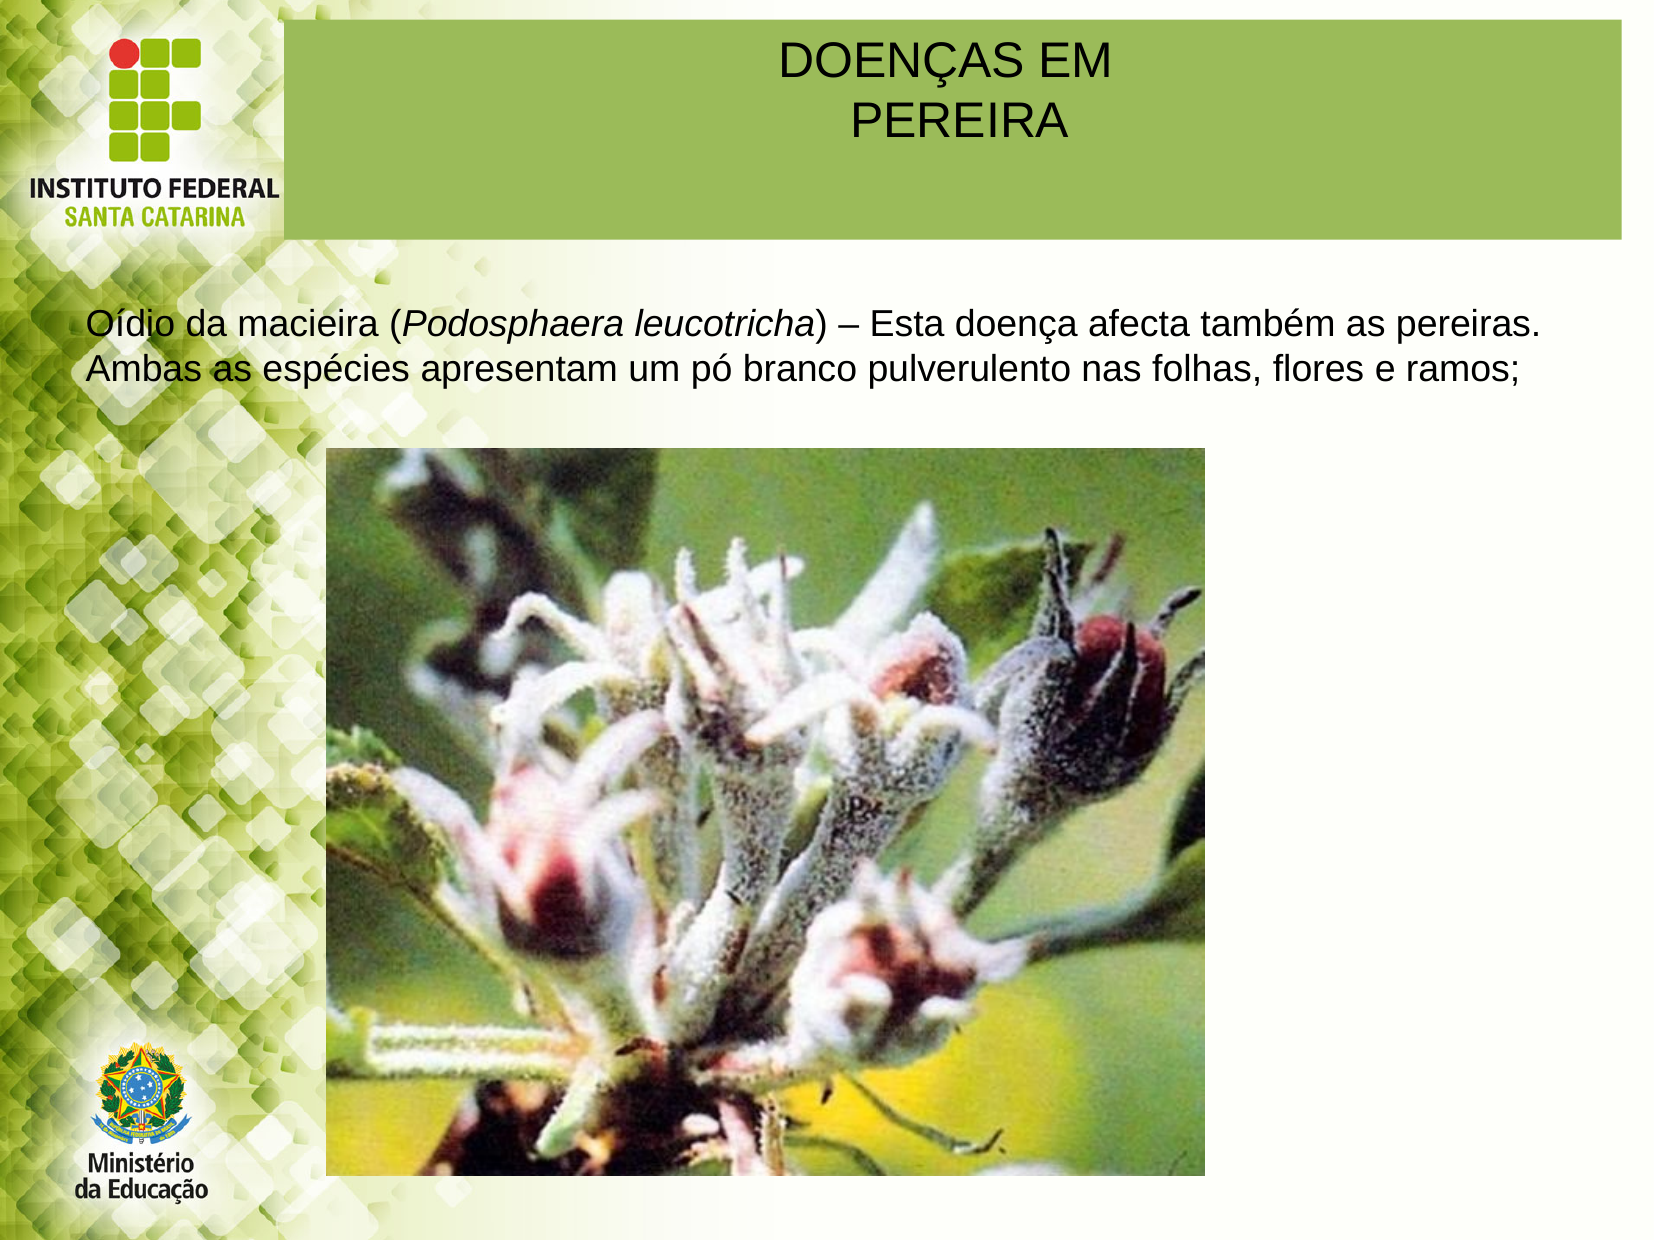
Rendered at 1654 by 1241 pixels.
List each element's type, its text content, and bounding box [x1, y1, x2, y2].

text_box DOENÇAS EM PEREIRA [284, 19, 1622, 240]
text_box Oídio da macieira (Podosphaera leucotricha) – Esta doença afecta também as pereiras. Ambas as espécies apresentam um pó branco pulverulento nas folhas, flores e ramos; [70, 291, 1607, 390]
picture [0, 0, 1654, 1240]
